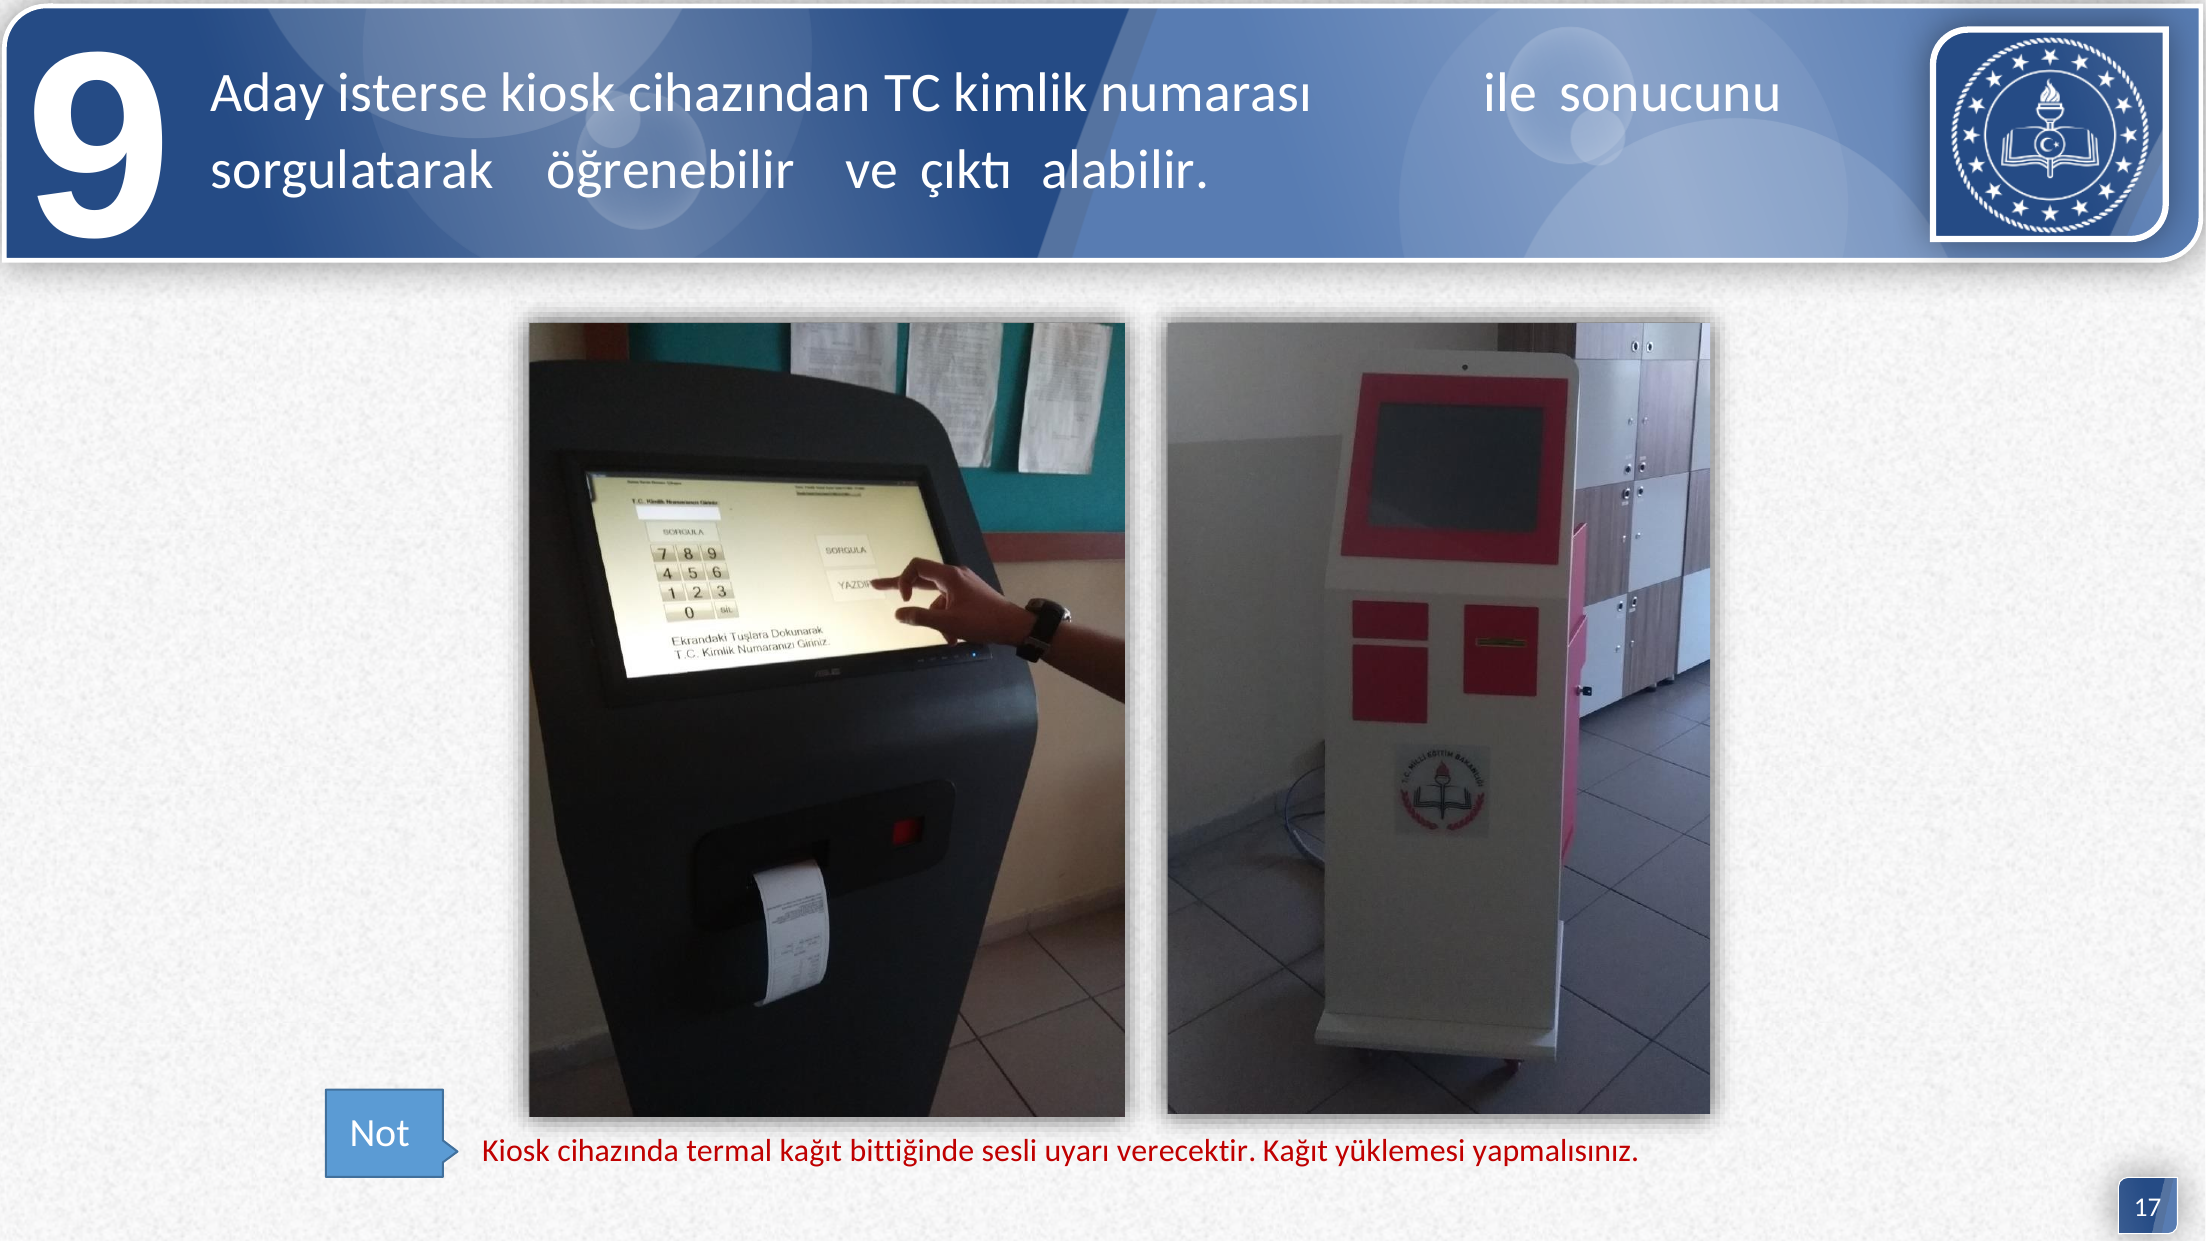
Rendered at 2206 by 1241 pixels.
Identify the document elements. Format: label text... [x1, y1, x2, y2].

text_box Kiosk cihazında termal kağıt bittiğinde sesli uyarı verecektir. Kağıt yüklemesi yapmalısınız. [479, 1134, 1813, 1176]
text_box ile [1481, 65, 1557, 134]
text_box sonucunu [1557, 65, 1829, 134]
text_box ve [842, 142, 917, 211]
text_box [529, 323, 1125, 1118]
text_box Not [347, 1112, 431, 1163]
text_box çıktı [917, 142, 1039, 211]
text_box öğrenebilir [544, 142, 842, 211]
text_box 9 [23, 20, 217, 290]
picture [7, 9, 2198, 257]
text_box alabilir. [1039, 142, 1242, 211]
text_box sorgulatarak [208, 142, 544, 211]
text_box Aday isterse kiosk cihazından TC kimlik numarası [208, 65, 1481, 134]
text_box [325, 1089, 458, 1177]
text_box [1167, 323, 1711, 1114]
slide_number 17 [2106, 1177, 2189, 1234]
text_box [494, 288, 1160, 1134]
text_box [1160, 288, 1745, 1134]
